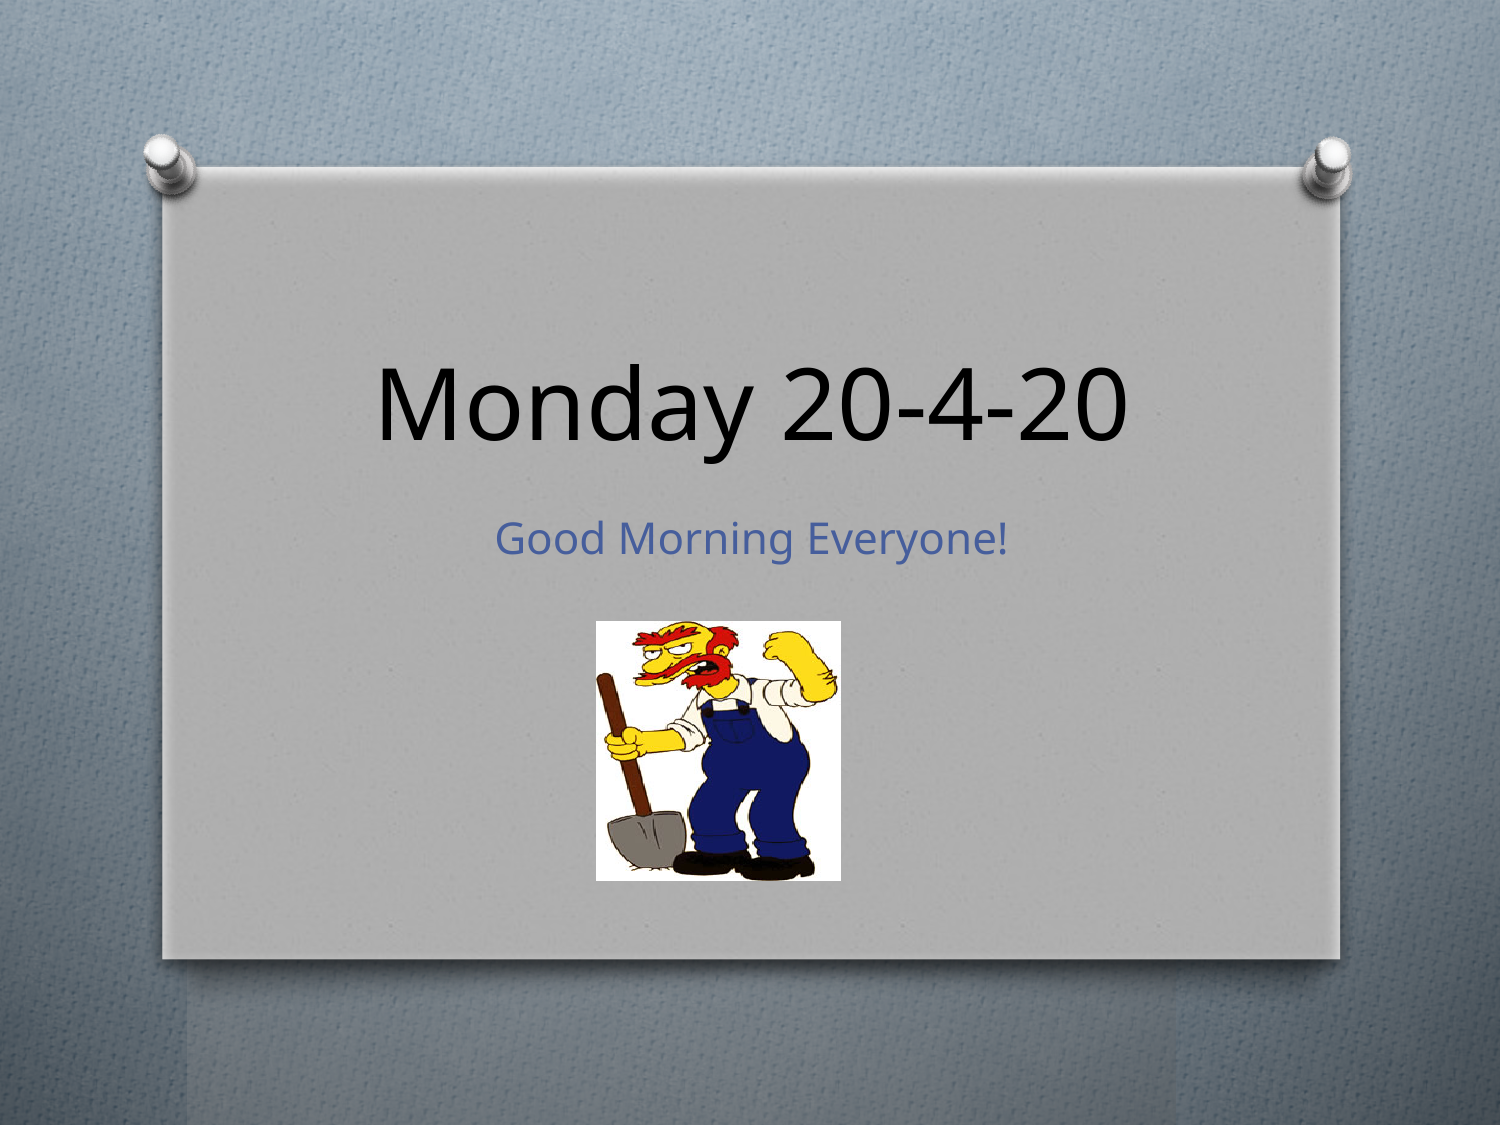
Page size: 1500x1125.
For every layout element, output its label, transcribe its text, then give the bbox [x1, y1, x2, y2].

picture [1274, 109, 1396, 230]
picture [112, 100, 235, 224]
title Monday 20-4-20 [283, 219, 1223, 468]
subtitle Good Morning Everyone! [283, 503, 1221, 917]
picture [596, 621, 841, 881]
